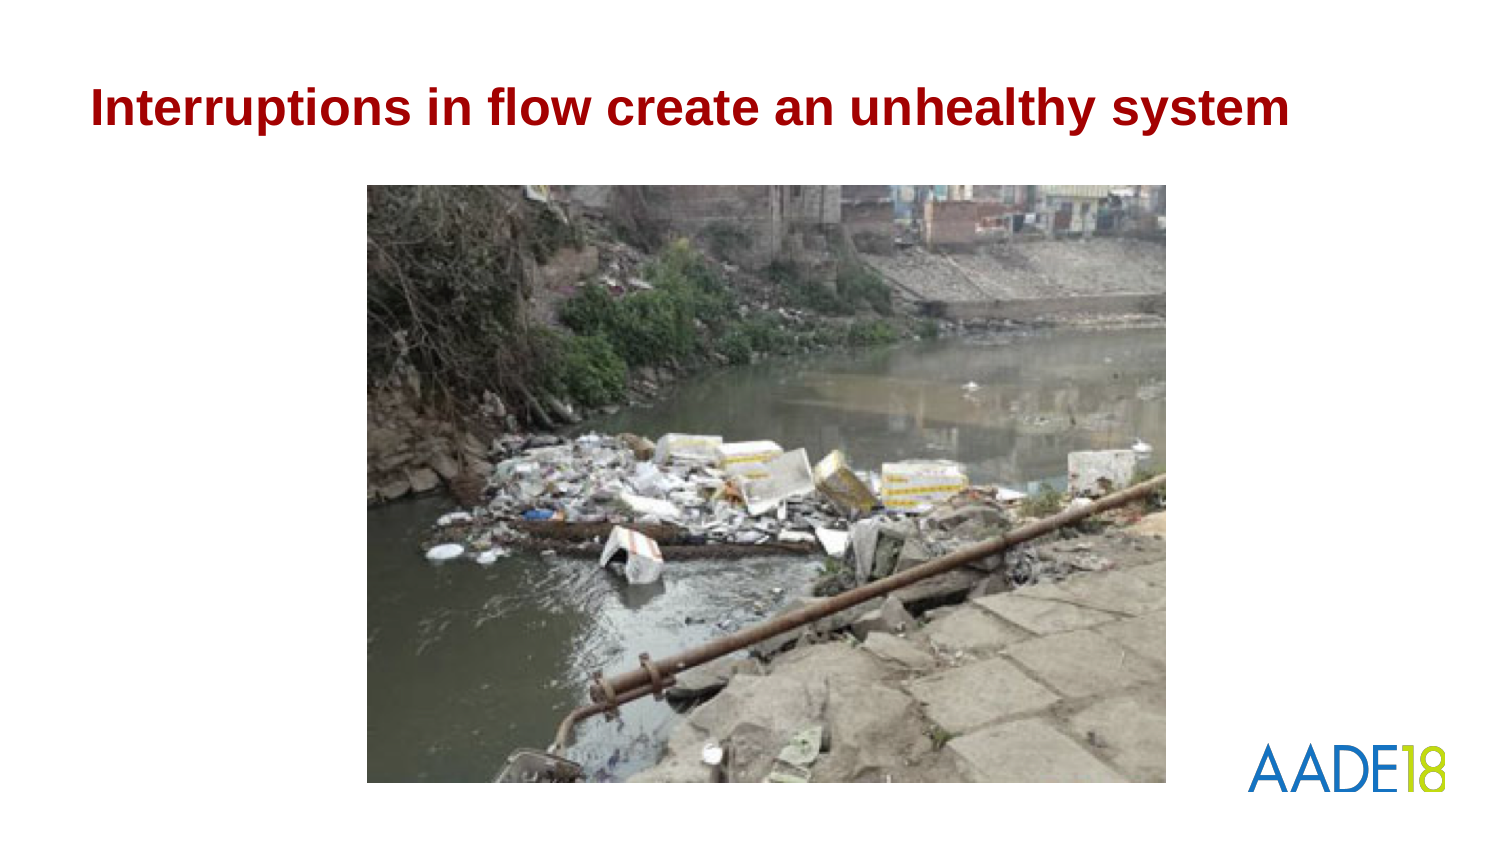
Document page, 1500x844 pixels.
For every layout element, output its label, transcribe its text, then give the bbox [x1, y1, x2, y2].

title Interruptions in flow create an unhealthy system [74, 34, 1426, 175]
picture [367, 185, 1166, 783]
picture [1247, 743, 1445, 792]
